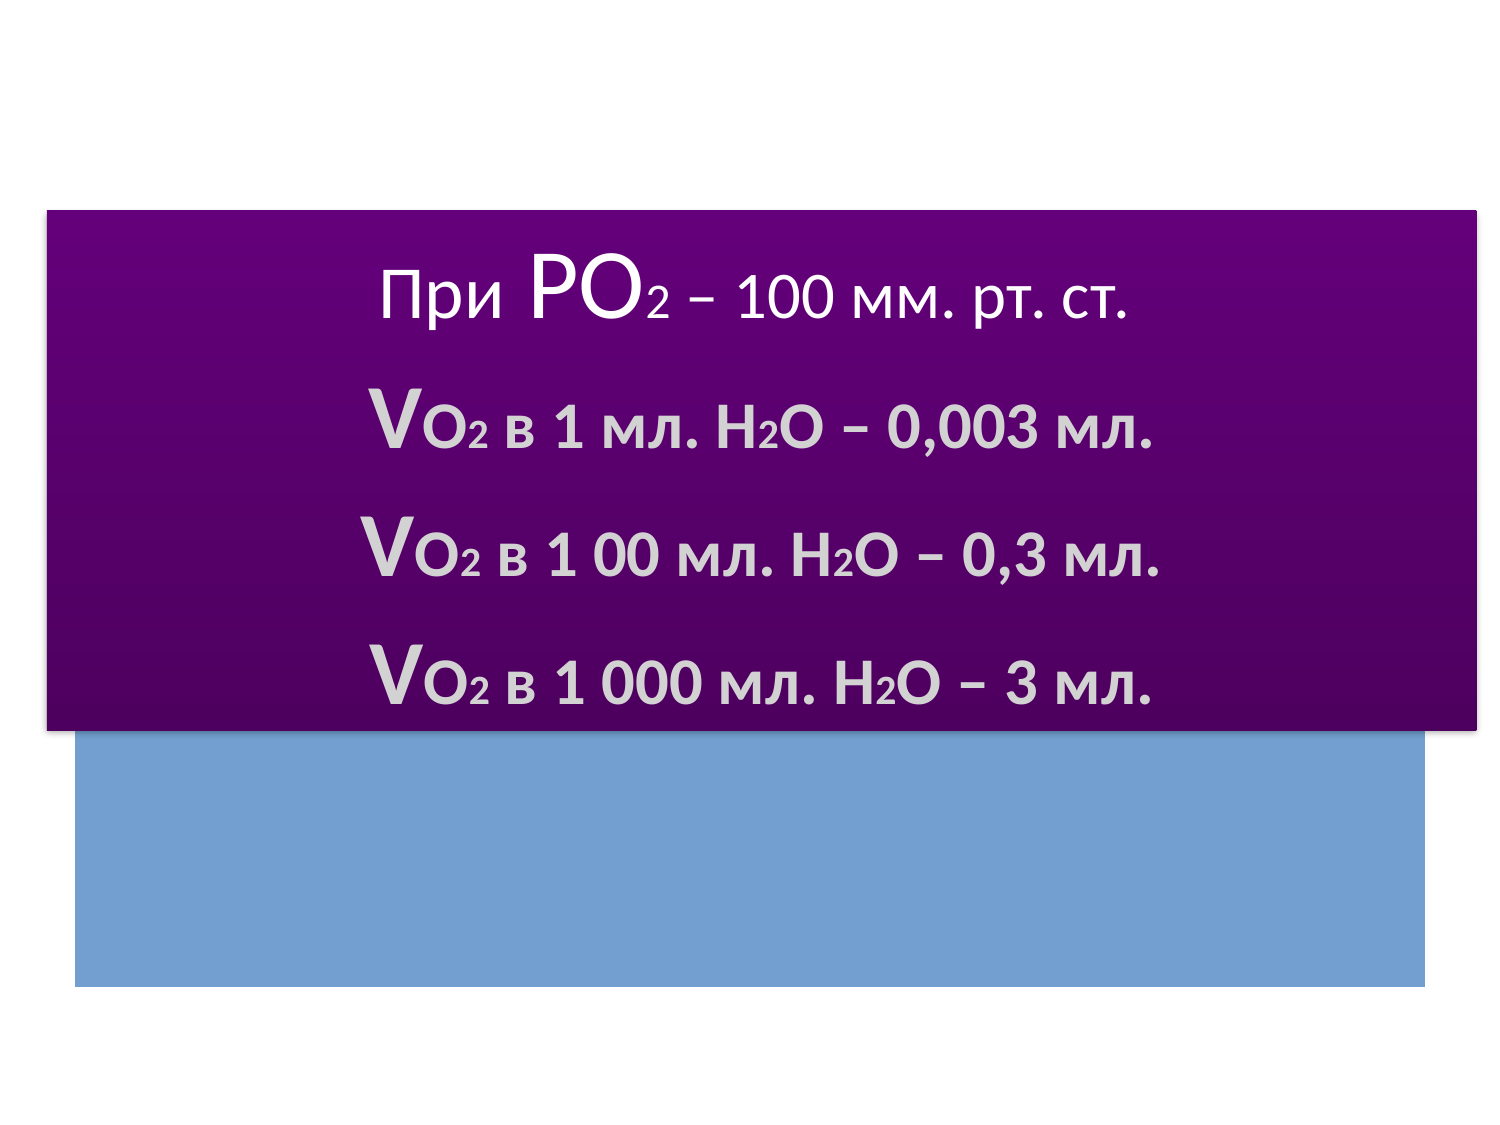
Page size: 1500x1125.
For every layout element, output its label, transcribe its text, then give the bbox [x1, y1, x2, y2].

text_box При РО2 – 100 мм. рт. ст. VО2 в 1 мл. Н2О – 0,003 мл. VО2 в 1 00 мл. Н2О – 0,3 мл. VО2 в 1 000 мл. Н2О – 3 мл. [46, 210, 1477, 731]
